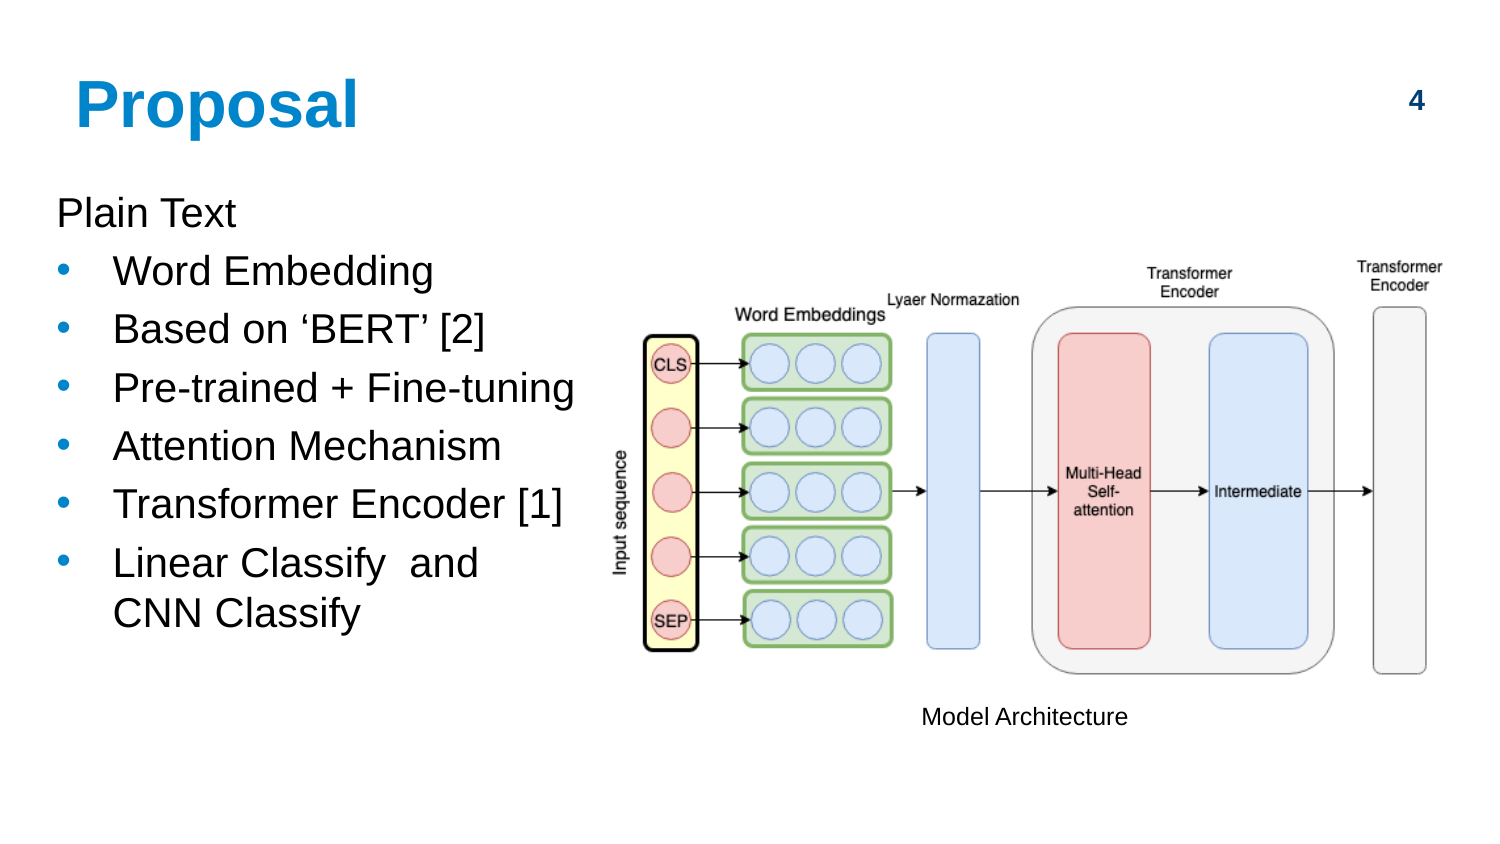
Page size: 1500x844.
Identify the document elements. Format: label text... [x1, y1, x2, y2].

text_box Model Architecture [906, 702, 1151, 738]
title Proposal [75, 65, 1425, 128]
list Plain Text Word Embedding Based on ‘BERT’ [2] Pre-trained + Fine-tuning Attention Mechanism Transformer Encoder [1] Linear Classify and CNN Classify [56, 185, 578, 615]
picture [604, 254, 1454, 694]
